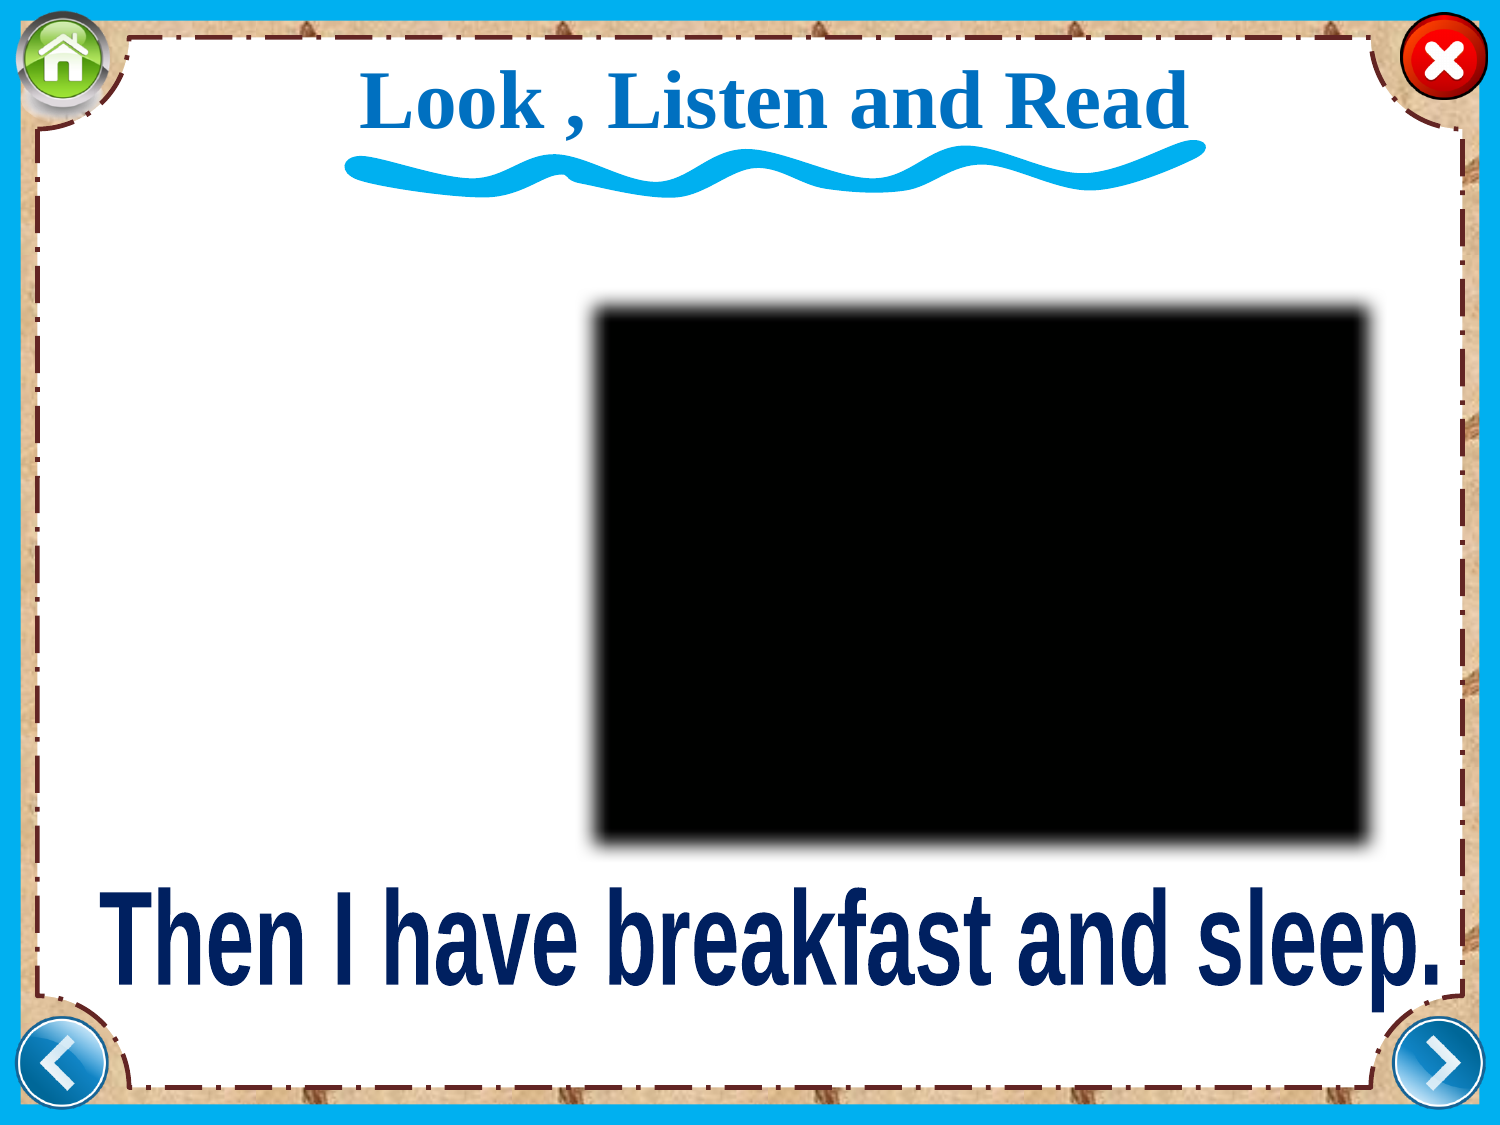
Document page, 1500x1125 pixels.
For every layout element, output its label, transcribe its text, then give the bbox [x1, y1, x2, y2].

text_box Look , Listen and Read [337, 37, 1213, 153]
picture [16, 12, 1487, 1109]
text_box [342, 137, 1208, 200]
